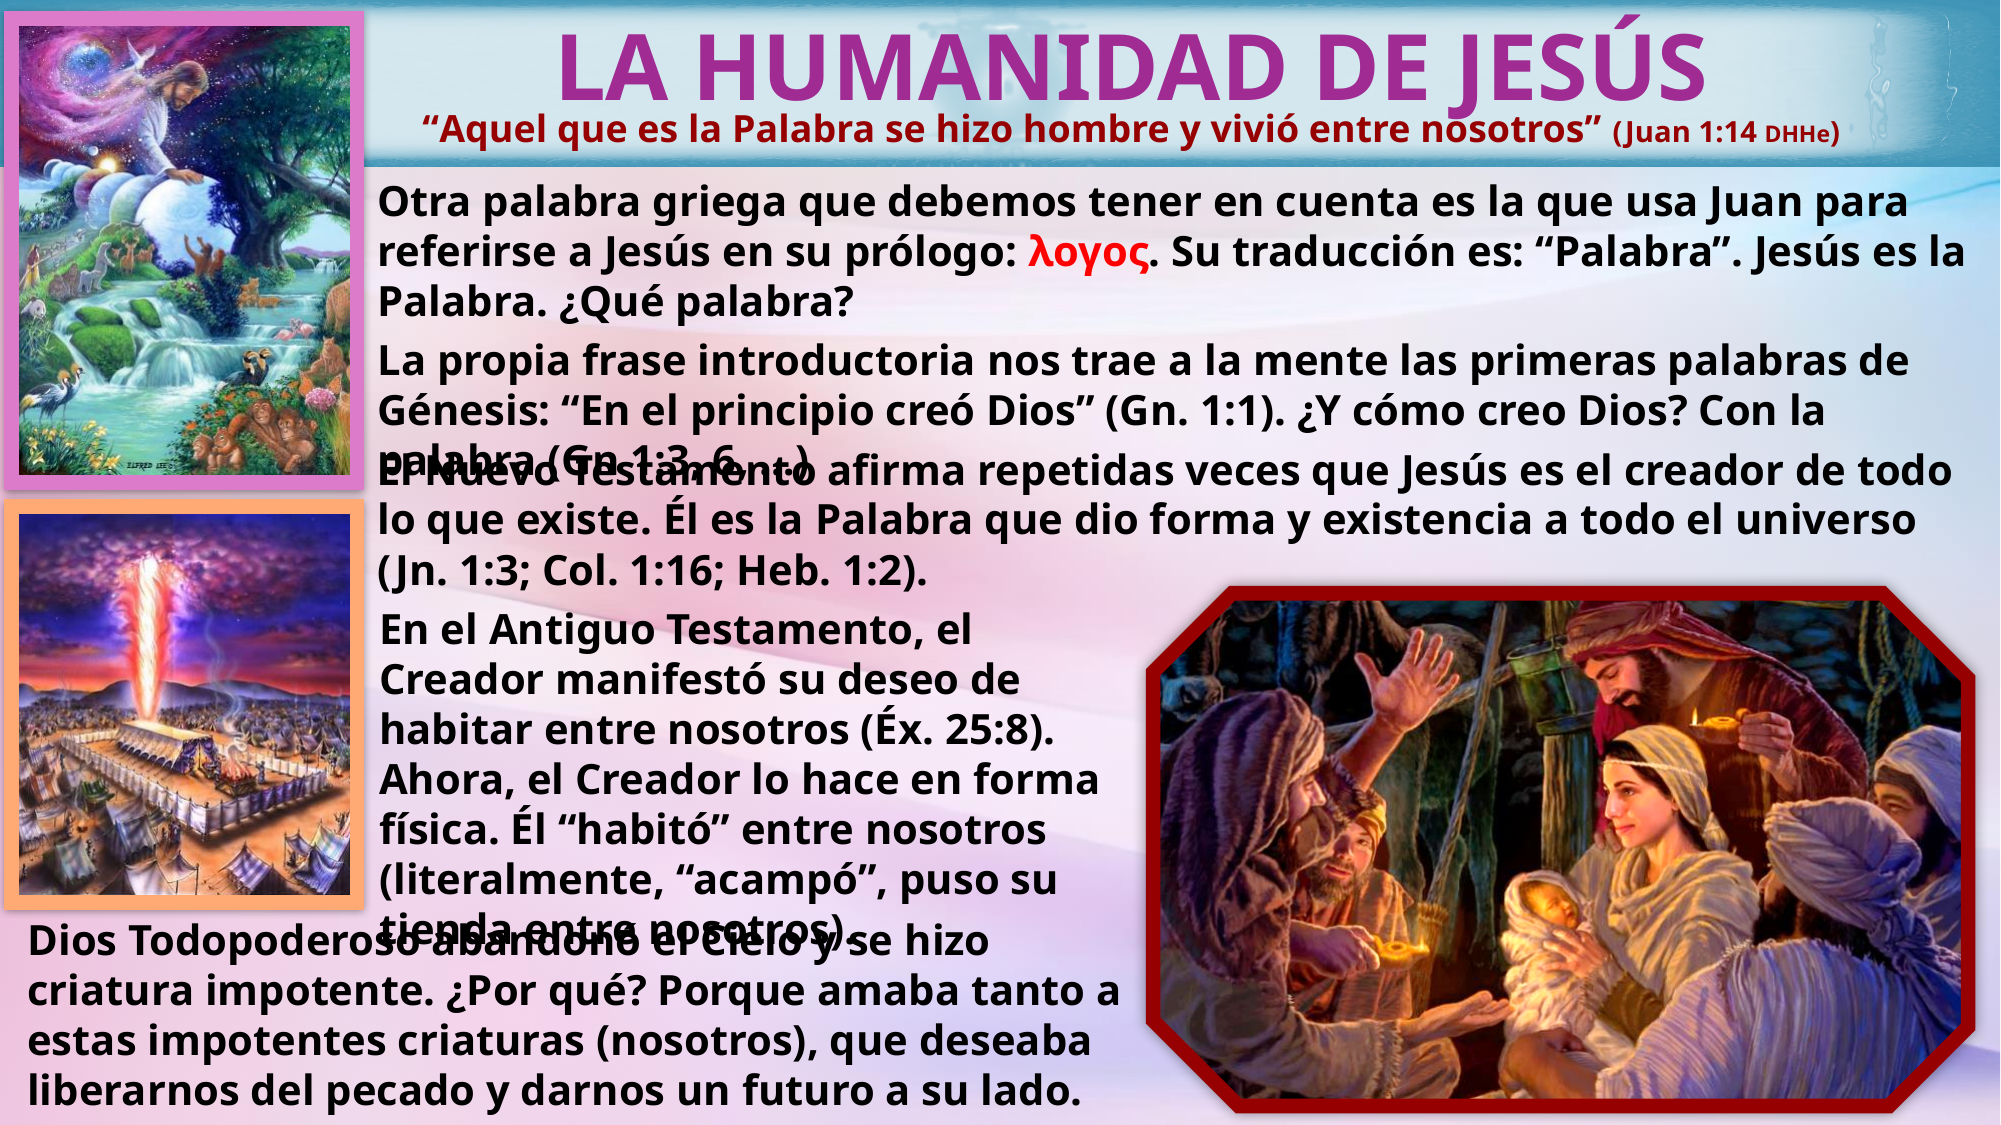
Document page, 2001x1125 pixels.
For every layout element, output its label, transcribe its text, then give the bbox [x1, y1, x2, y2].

picture [18, 24, 351, 476]
text_box El Nuevo Testamento afirma repetidas veces que Jesús es el creador de todo lo que existe. Él es la Palabra que dio forma y existencia a todo el universo (Jn. 1:3; Col. 1:16; Heb. 1:2). [362, 492, 2000, 601]
text_box Dios Todopoderoso abandonó el Cielo y se hizo criatura impotente. ¿Por qué? Porque amaba tanto a estas impotentes criaturas (nosotros), que deseaba liberarnos del pecado y darnos un futuro a su lado. [12, 906, 1154, 1122]
text_box [0, 0, 2000, 167]
text_box Otra palabra griega que debemos tener en cuenta es la que usa Juan para referirse a Jesús en su prólogo: λογος. Su traducción es: “Palabra”. Jesús es la Palabra. ¿Qué palabra? [370, 167, 2000, 326]
picture [18, 512, 351, 896]
text_box En el Antiguo Testamento, el Creador manifestó su deseo de habitar entre nosotros (Éx. 25:8). Ahora, el Creador lo hace en forma física. Él “habitó” entre nosotros (literalmente, “acampó”, puso su tienda entre nosotros). [364, 601, 1152, 906]
picture [0, 0, 2001, 1125]
text_box La propia frase introductoria nos trae a la mente las primeras palabras de Génesis: “En el principio creó Dios” (Gn. 1:1). ¿Y cómo creo Dios? Con la palabra (Gn 1:3, 6, …) [362, 326, 2000, 492]
text_box LA HUMANIDAD DE JESÚS [349, 1, 1913, 97]
text_box “Aquel que es la Palabra se hizo hombre y vivió entre nosotros” (Juan 1:14 DHHe) [370, 97, 1913, 157]
